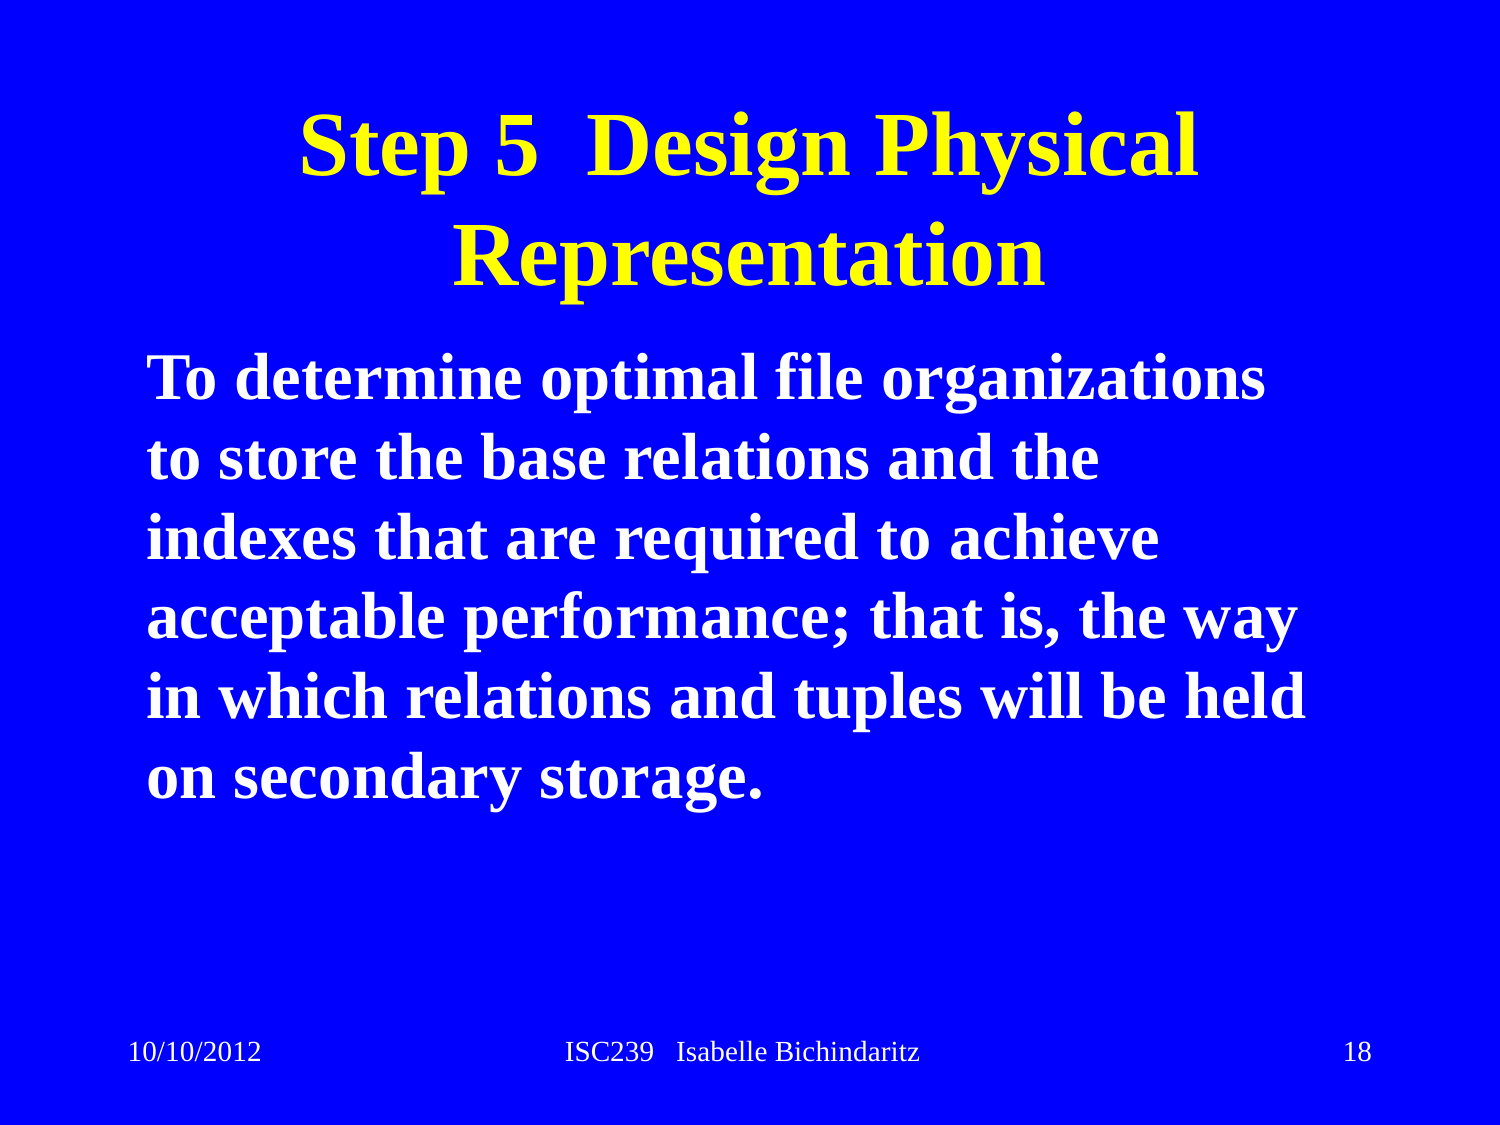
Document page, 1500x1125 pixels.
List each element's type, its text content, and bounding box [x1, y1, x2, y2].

slide_number 18 [1074, 1024, 1388, 1101]
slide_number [112, 1024, 426, 1101]
footer ISC239 Isabelle Bichindaritz [512, 1024, 988, 1101]
title Step 5 Design Physical Representation [112, 99, 1388, 288]
list To determine optimal file organizations to store the base relations and the indexes that are required to achieve acceptable performance; that is, the way in which relations and tuples will be held on secondary storage. [74, 324, 1343, 1001]
